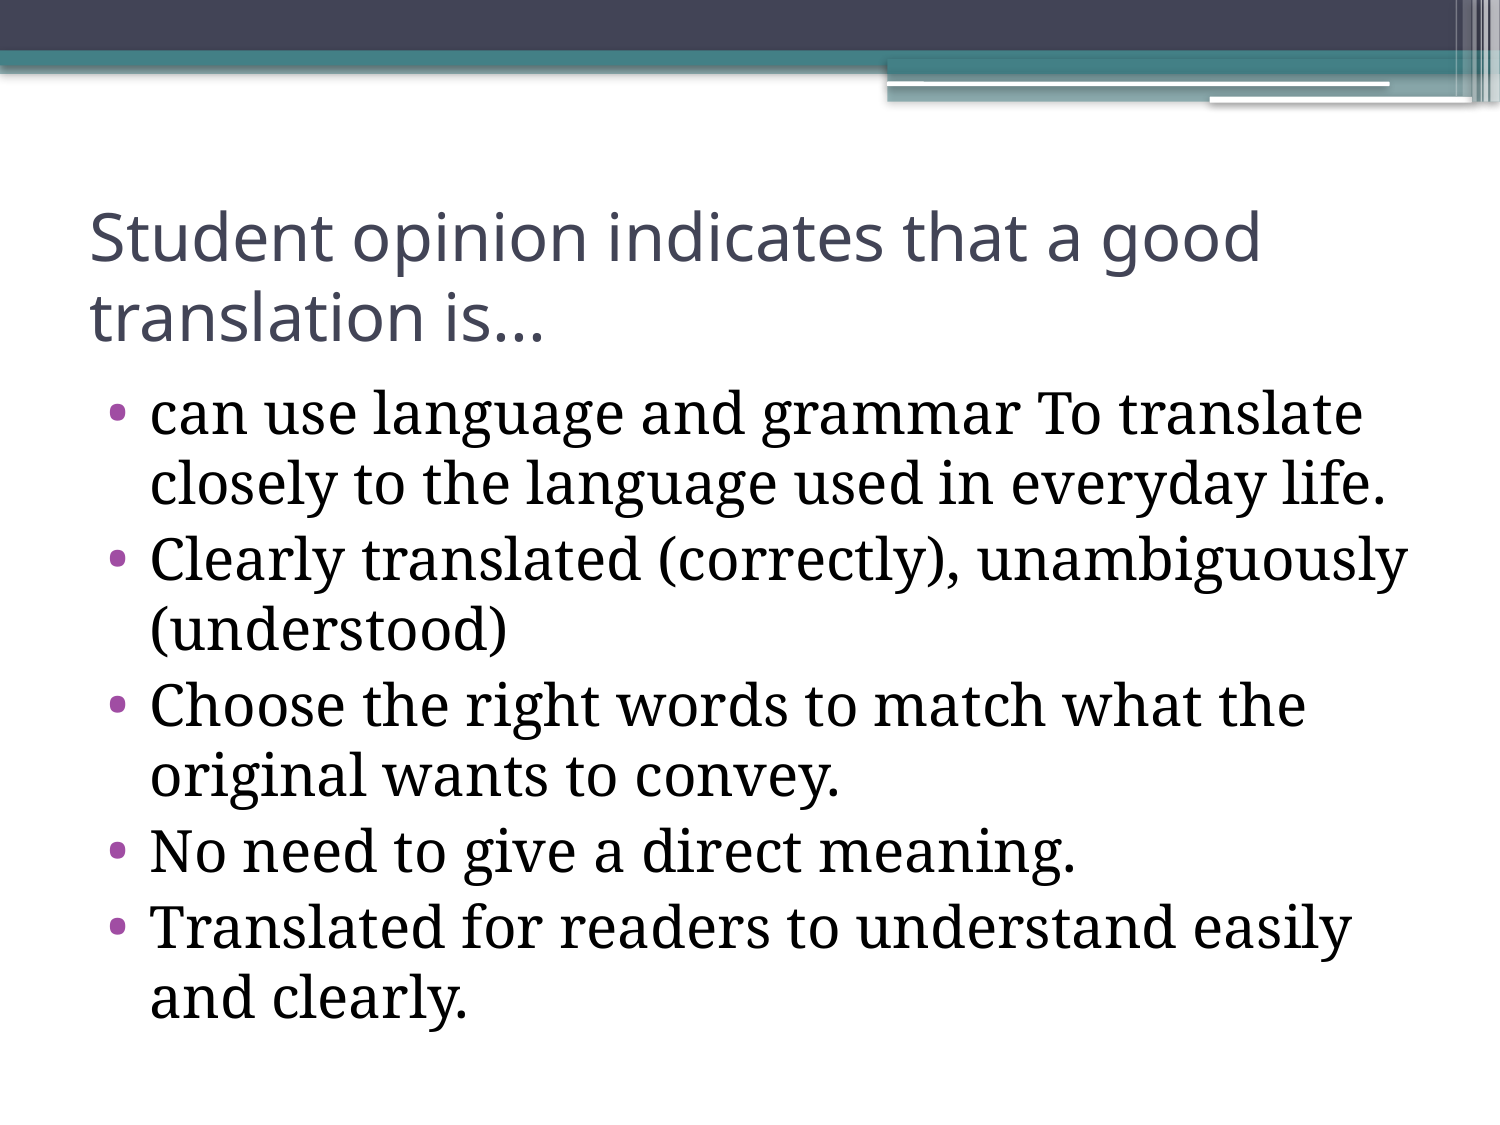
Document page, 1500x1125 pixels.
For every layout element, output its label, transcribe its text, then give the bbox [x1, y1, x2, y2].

title Student opinion indicates that a good translation is... [75, 187, 1425, 363]
list can use language and grammar To translate closely to the language used in everyday life. Clearly translated (correctly), unambiguously (understood) Choose the right words to match what the original wants to convey. No need to give a direct meaning. Translated for readers to understand easily and clearly. [75, 368, 1425, 1079]
